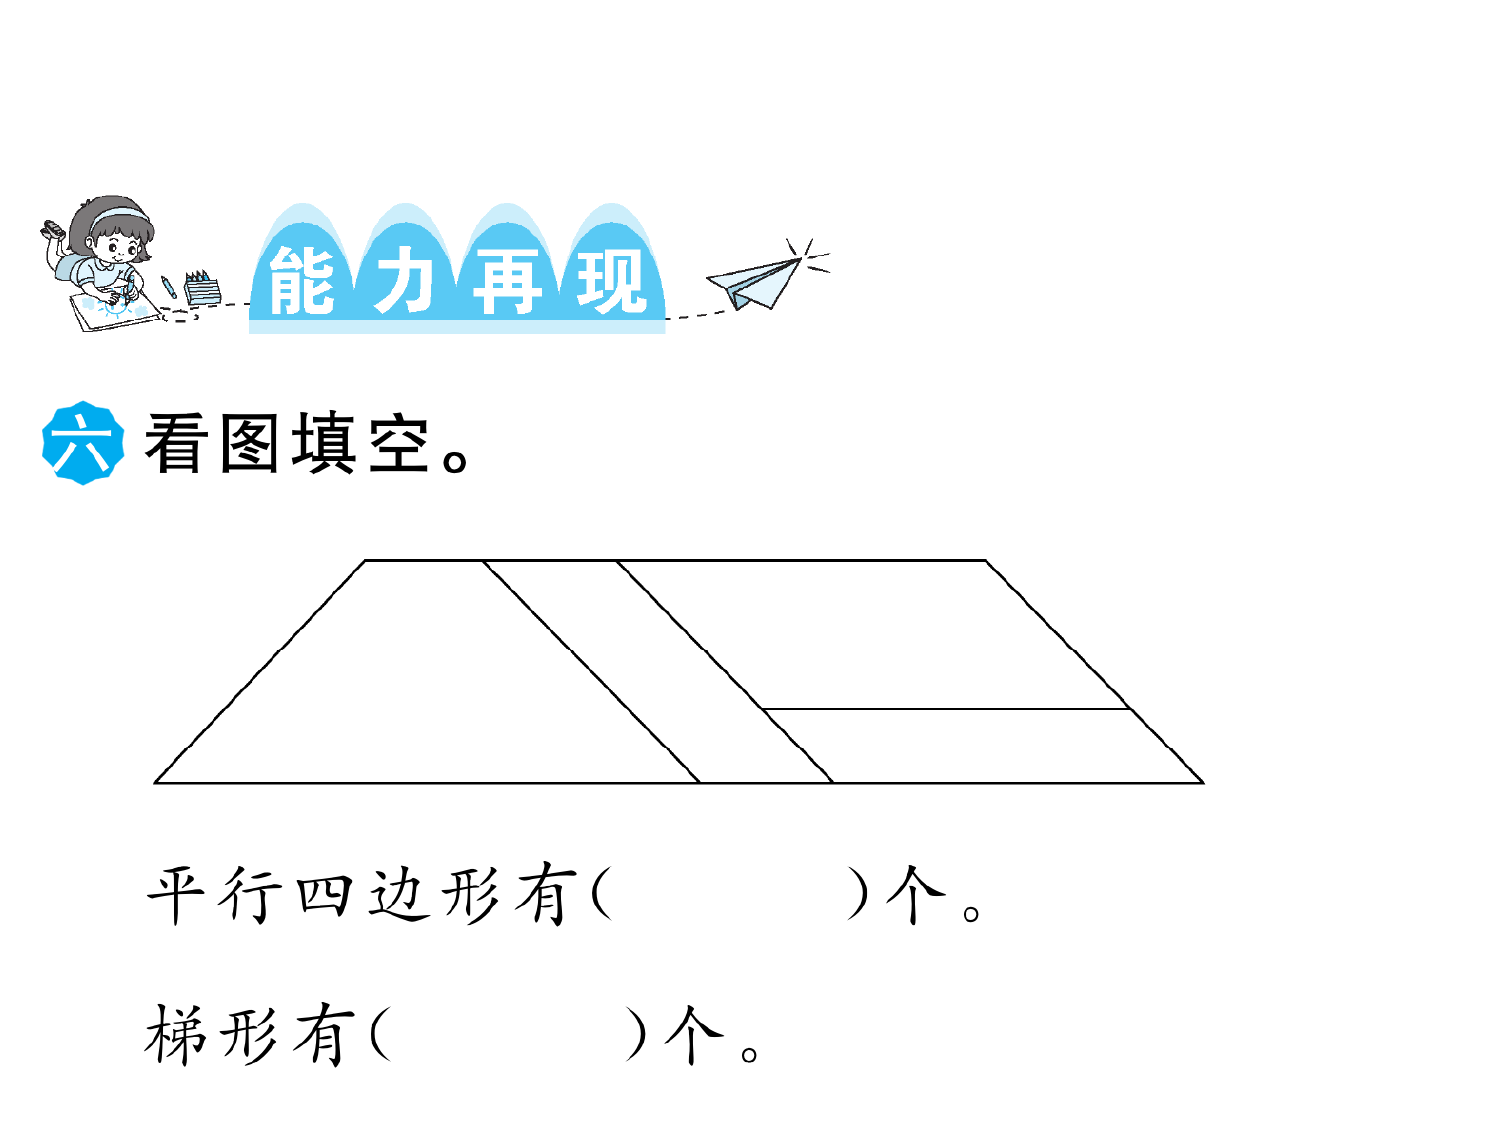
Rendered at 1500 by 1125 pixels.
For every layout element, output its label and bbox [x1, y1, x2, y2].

picture [35, 177, 1343, 1122]
